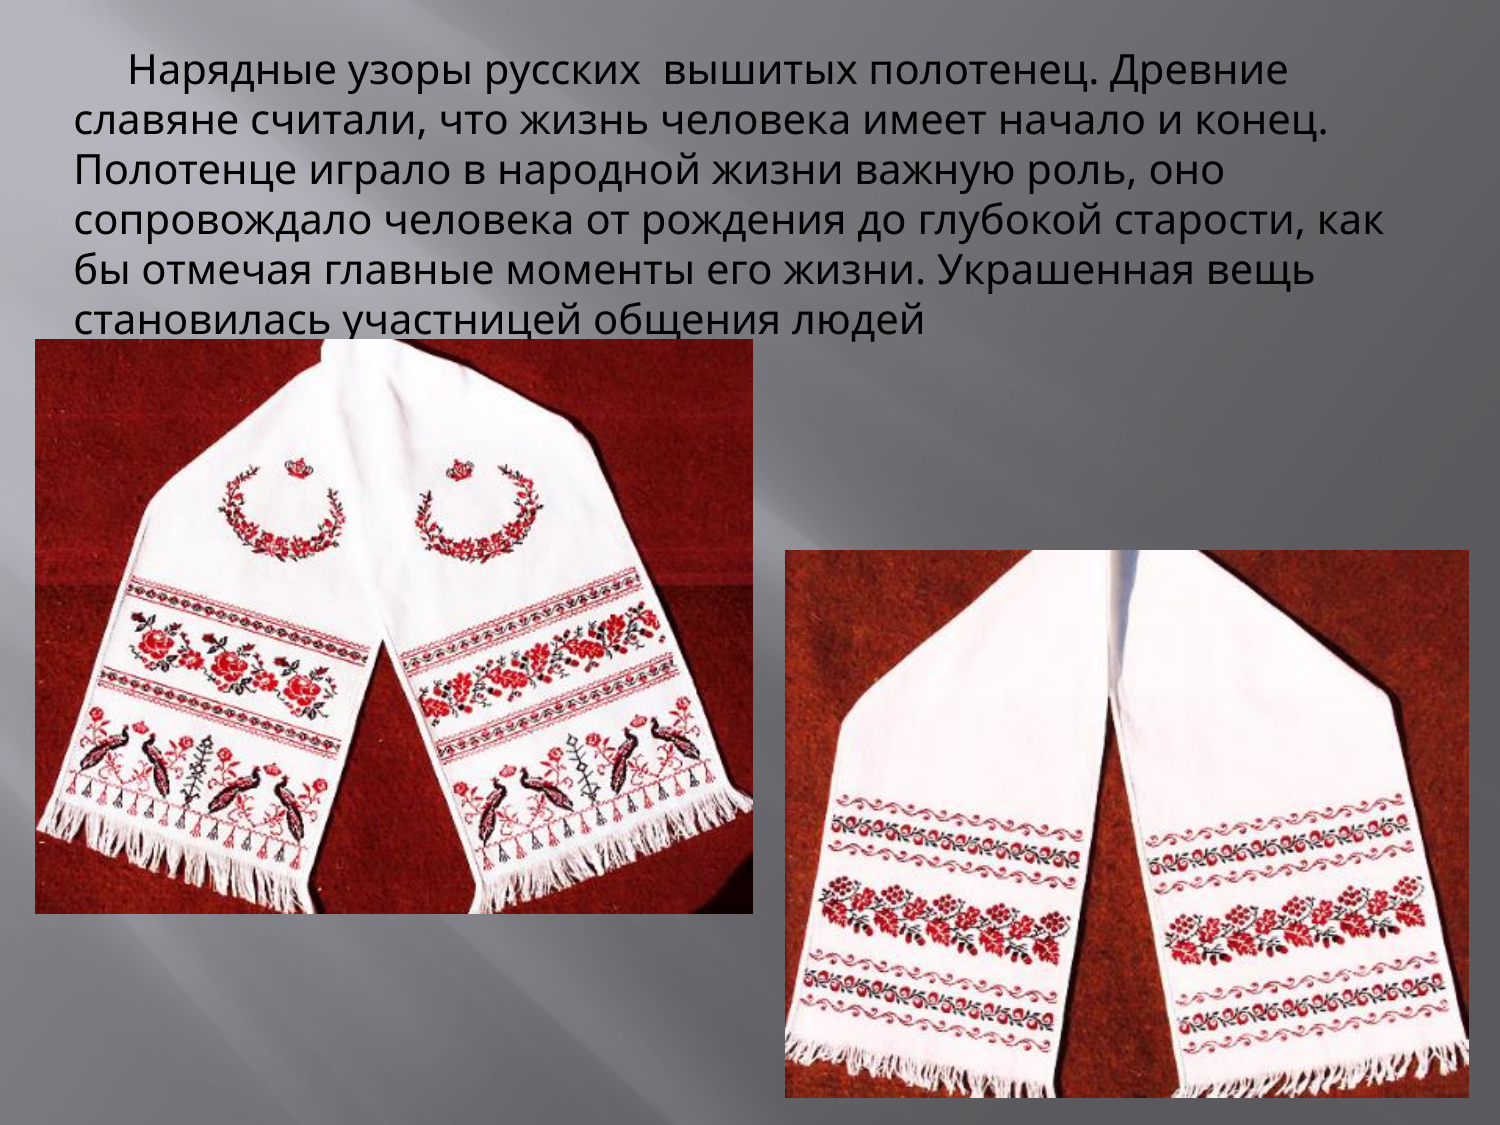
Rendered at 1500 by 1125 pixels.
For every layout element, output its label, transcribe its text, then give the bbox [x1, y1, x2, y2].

picture [34, 339, 754, 915]
picture [784, 550, 1469, 1098]
text_box Нарядные узоры русских вышитых полотенец. Древние славяне считали, что жизнь человека имеет начало и конец. Полотенце играло в народной жизни важную роль, оно сопровождало человека от рождения до глубокой старости, как бы отмечая главные моменты его жизни. Украшенная вещь становилась участницей общения людей [58, 35, 1465, 350]
